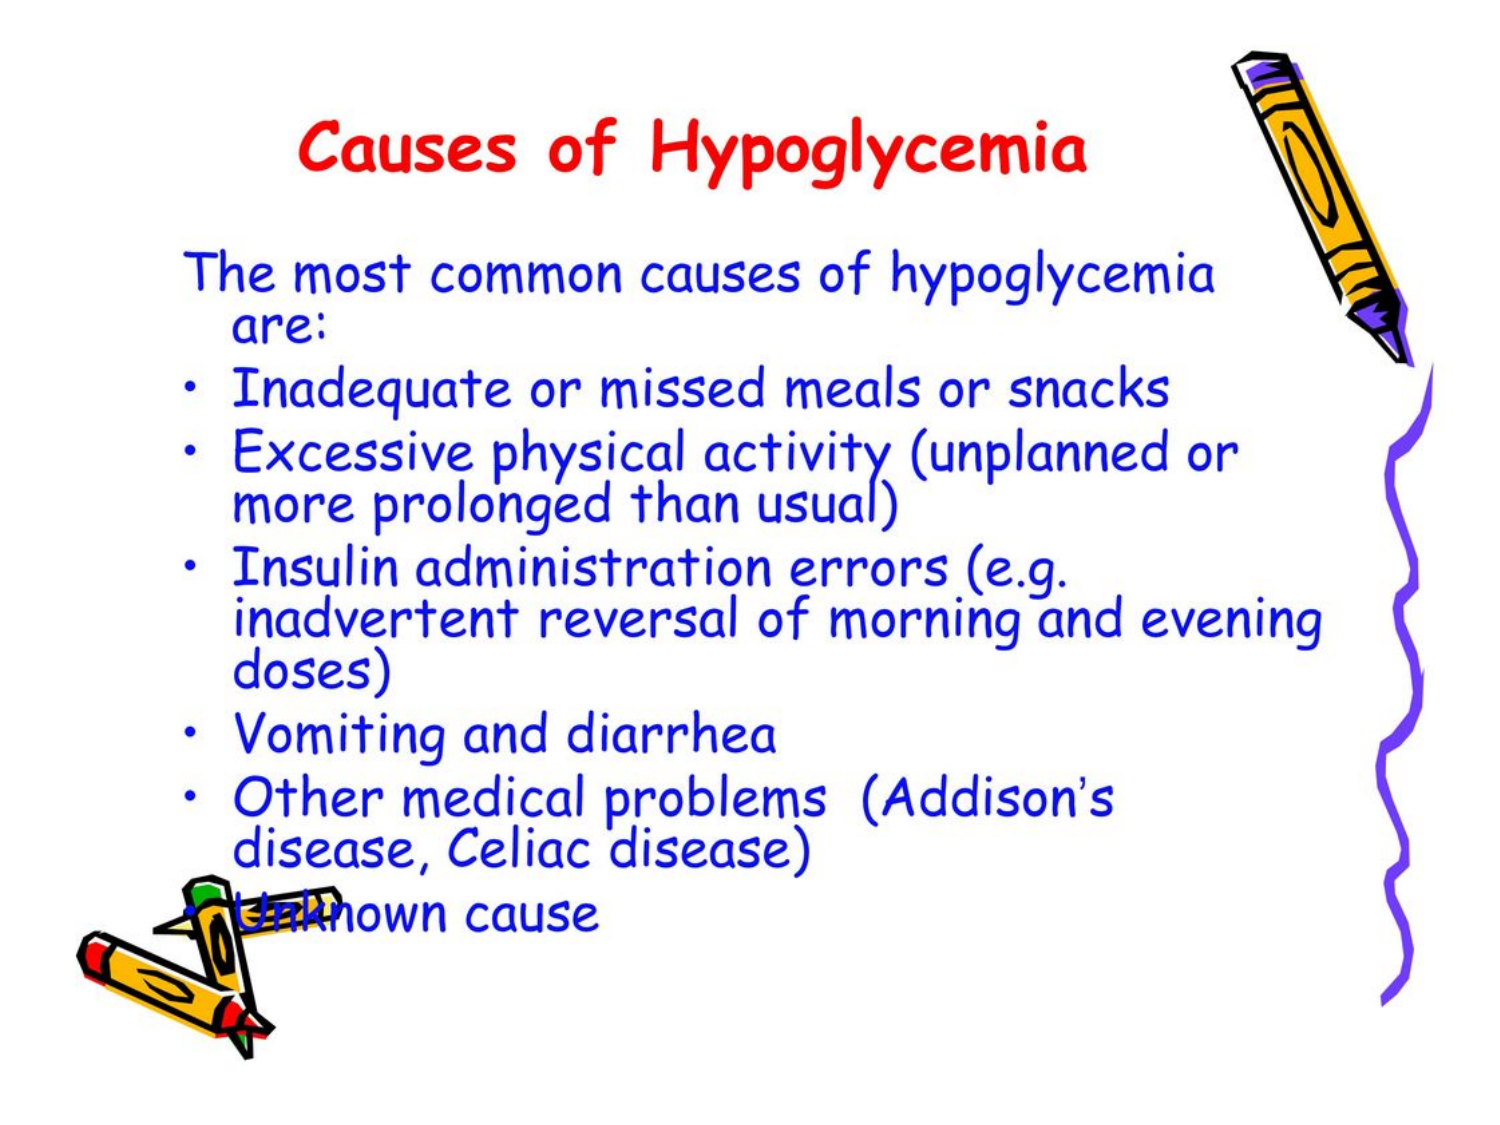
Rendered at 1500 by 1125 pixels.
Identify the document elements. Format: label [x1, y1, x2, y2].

list [74, 44, 1445, 1073]
